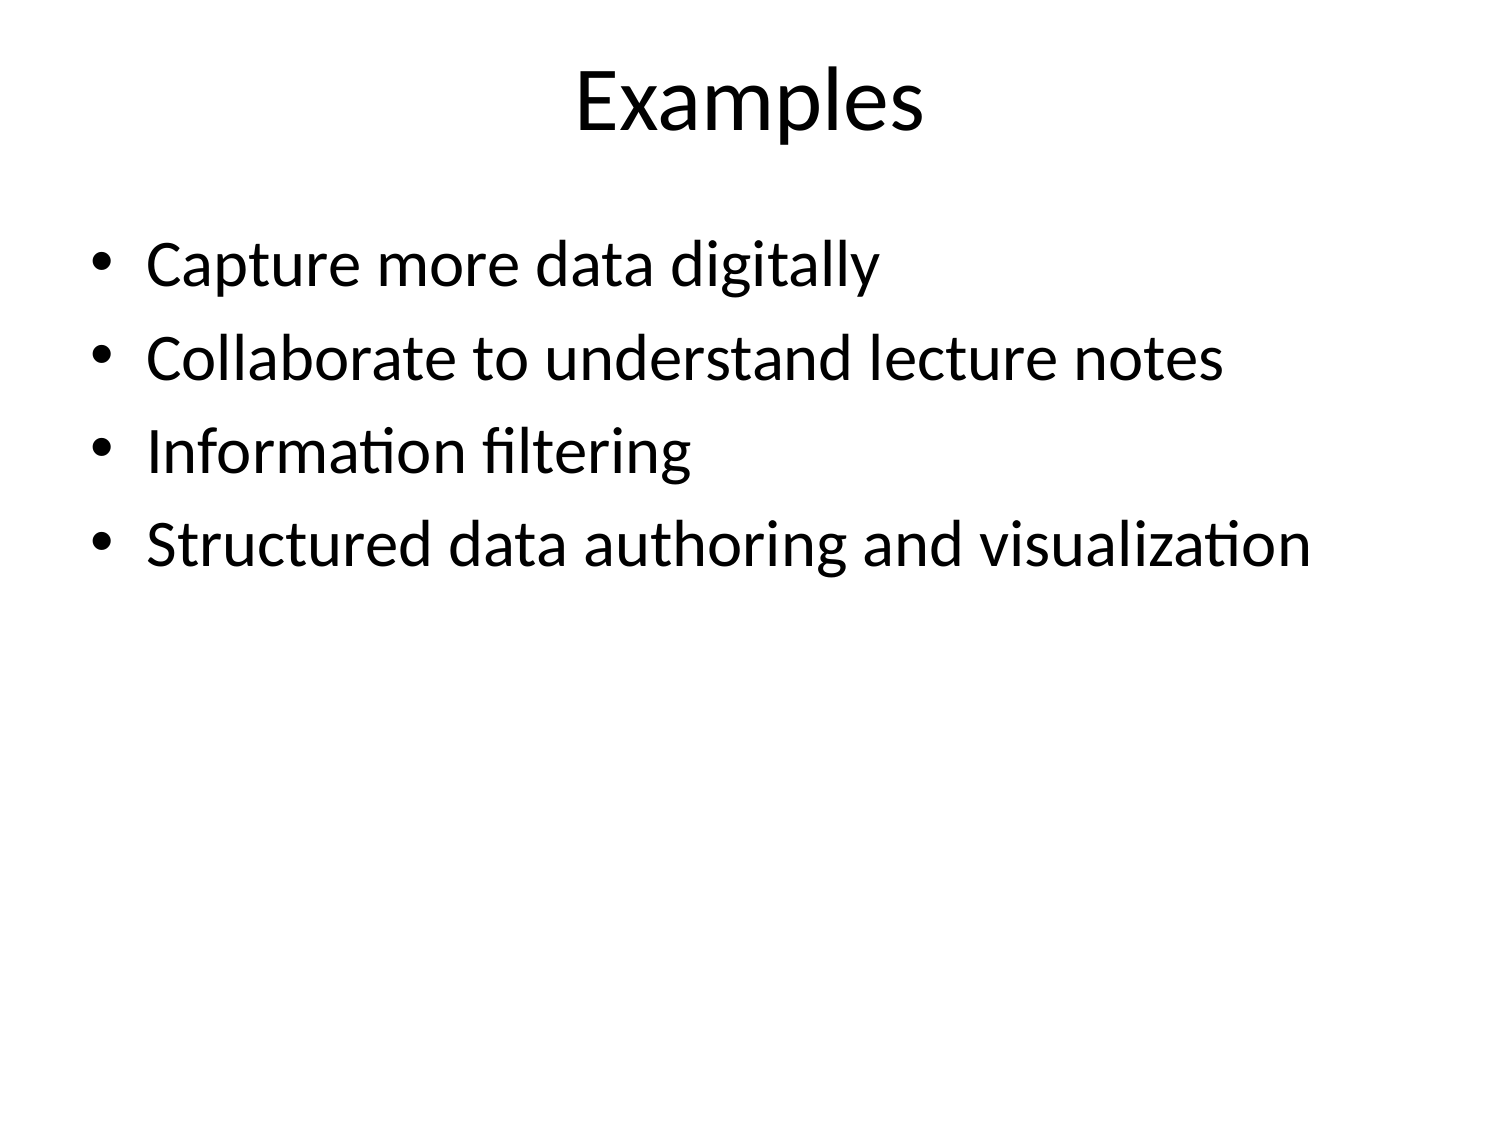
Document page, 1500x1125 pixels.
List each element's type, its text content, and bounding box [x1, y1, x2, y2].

title Examples [75, 0, 1425, 188]
list Capture more data digitally Collaborate to understand lecture notes Information filtering Structured data authoring and visualization [75, 212, 1425, 1038]
